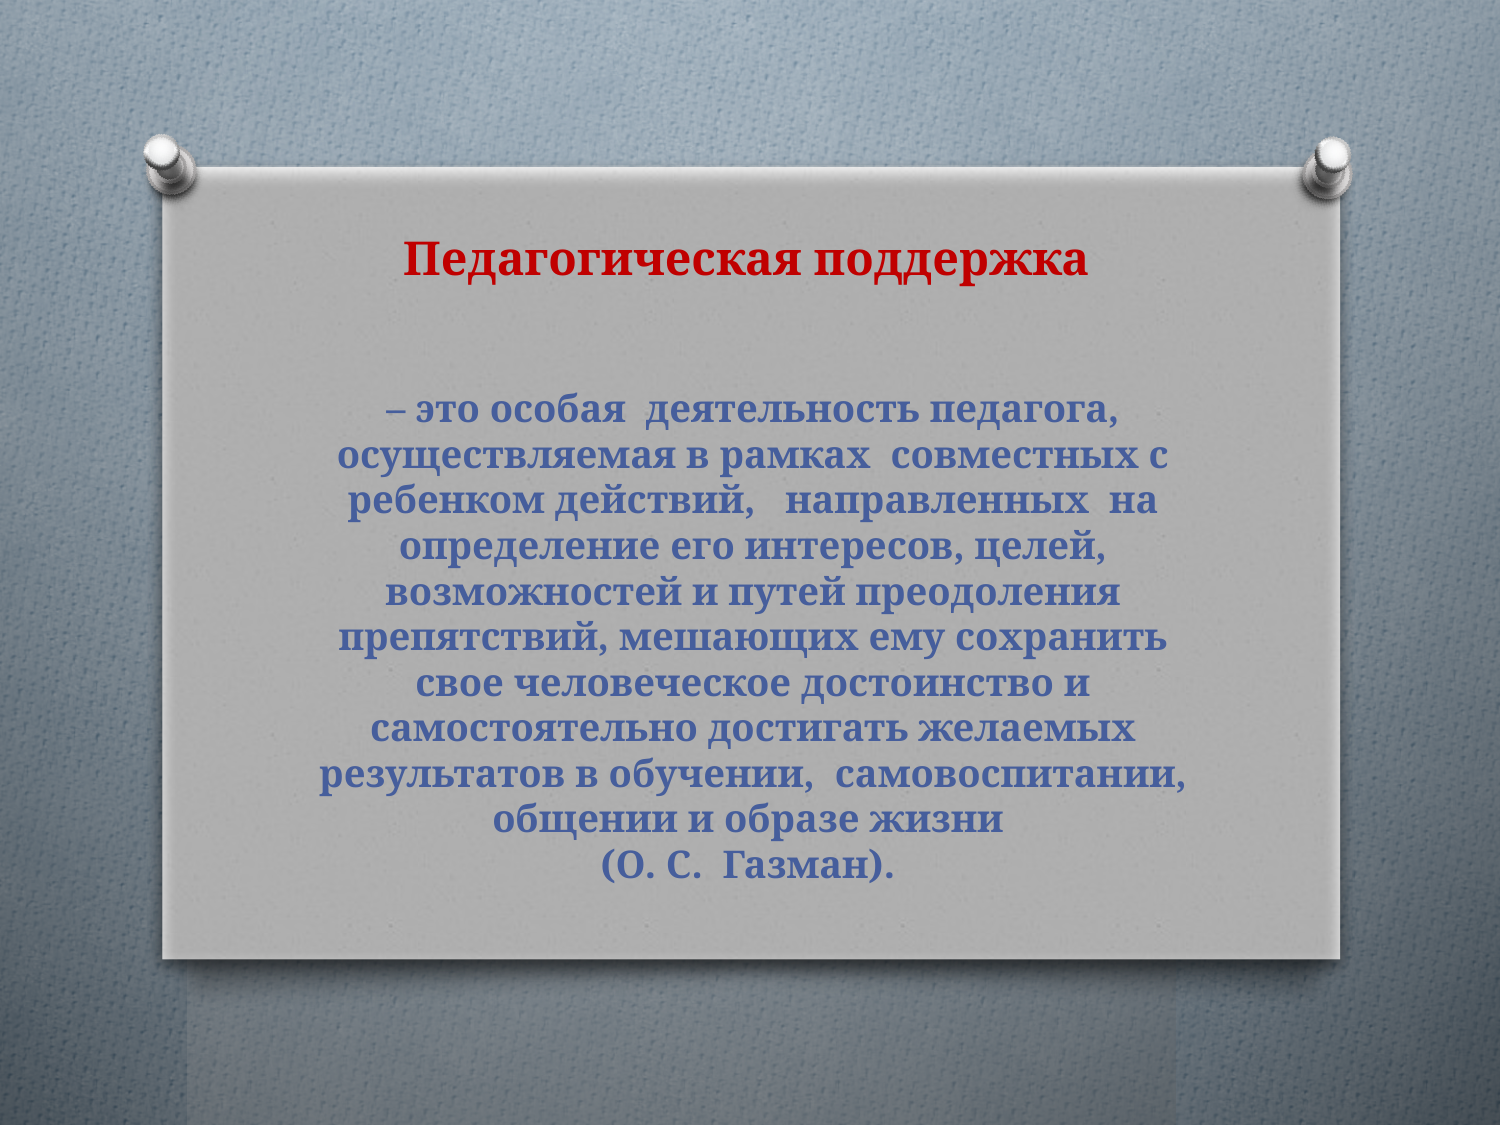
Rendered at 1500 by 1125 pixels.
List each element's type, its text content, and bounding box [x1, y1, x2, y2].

picture [112, 100, 235, 224]
title Педагогическая поддержка – это особая деятельность педагога, осуществляемая в рамках совместных с ребенком действий, направленных на определение его интересов, целей, возможностей и путей преодоления препятствий, мешающих ему сохранить свое человеческое достоинство и самостоятельно достигать желаемых результатов в обучении, самовоспитании, общении и образе жизни (О. С. Газман). [283, 219, 1223, 894]
picture [1274, 109, 1396, 230]
